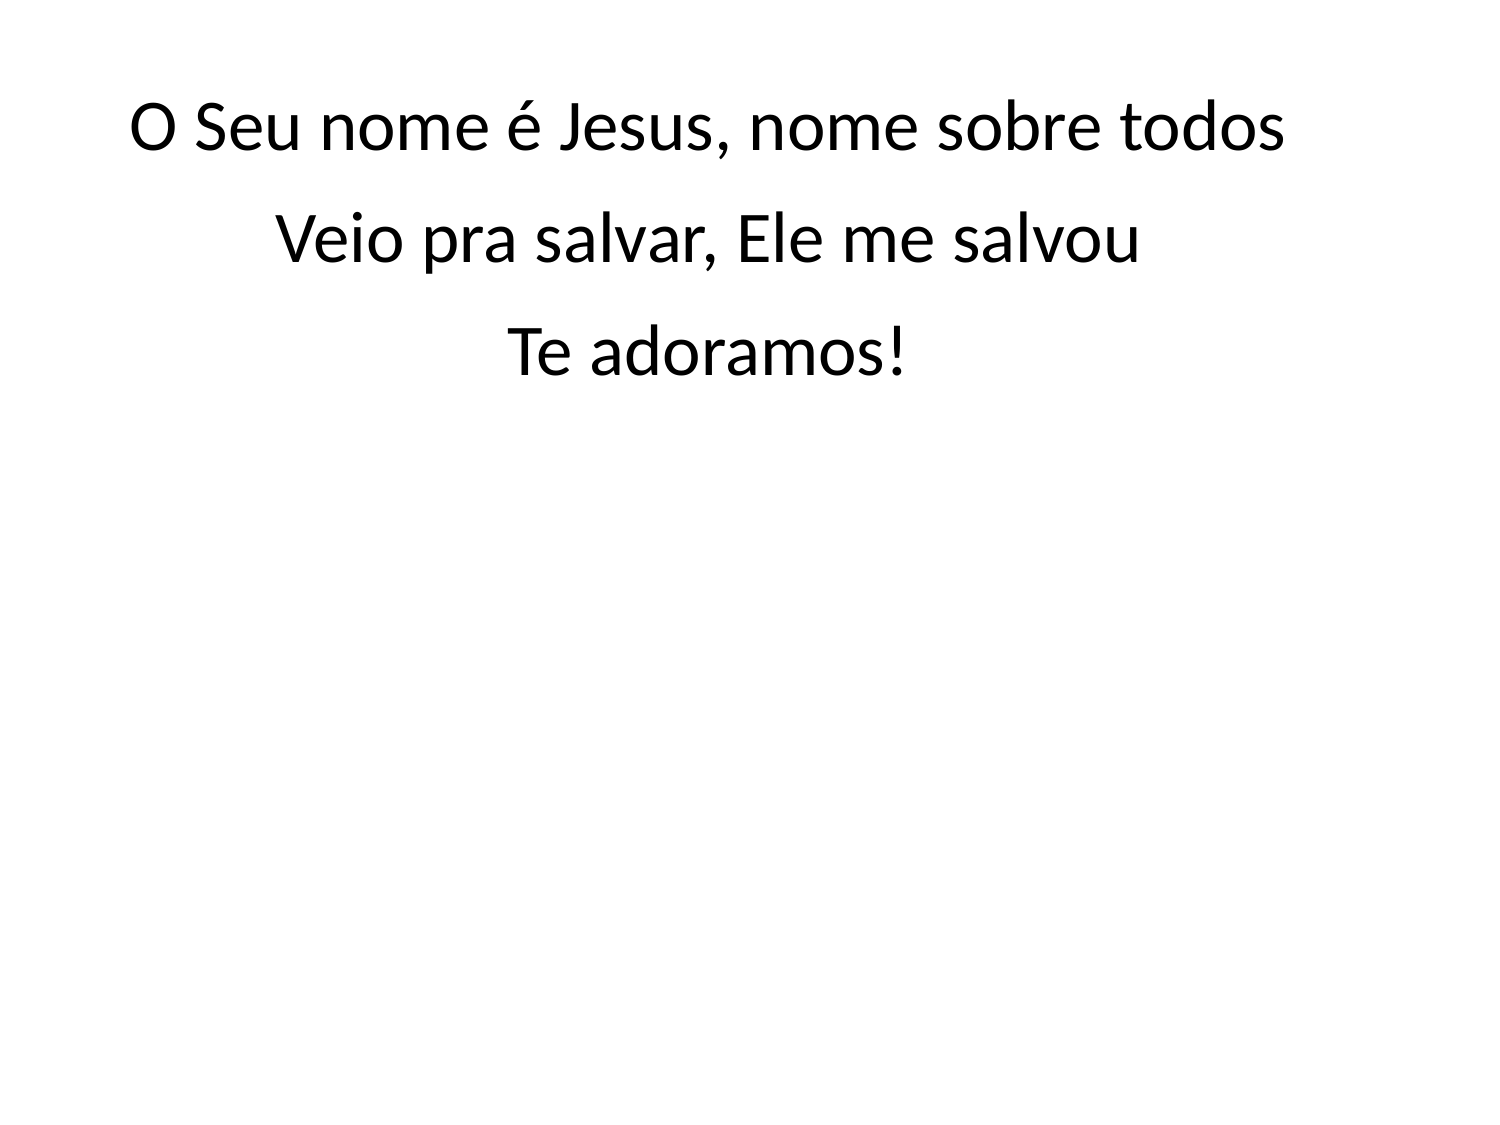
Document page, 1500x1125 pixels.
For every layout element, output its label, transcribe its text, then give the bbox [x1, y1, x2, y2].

text_box O Seu nome é Jesus, nome sobre todos Veio pra salvar, Ele me salvou Te adoramos! [115, 0, 1302, 498]
